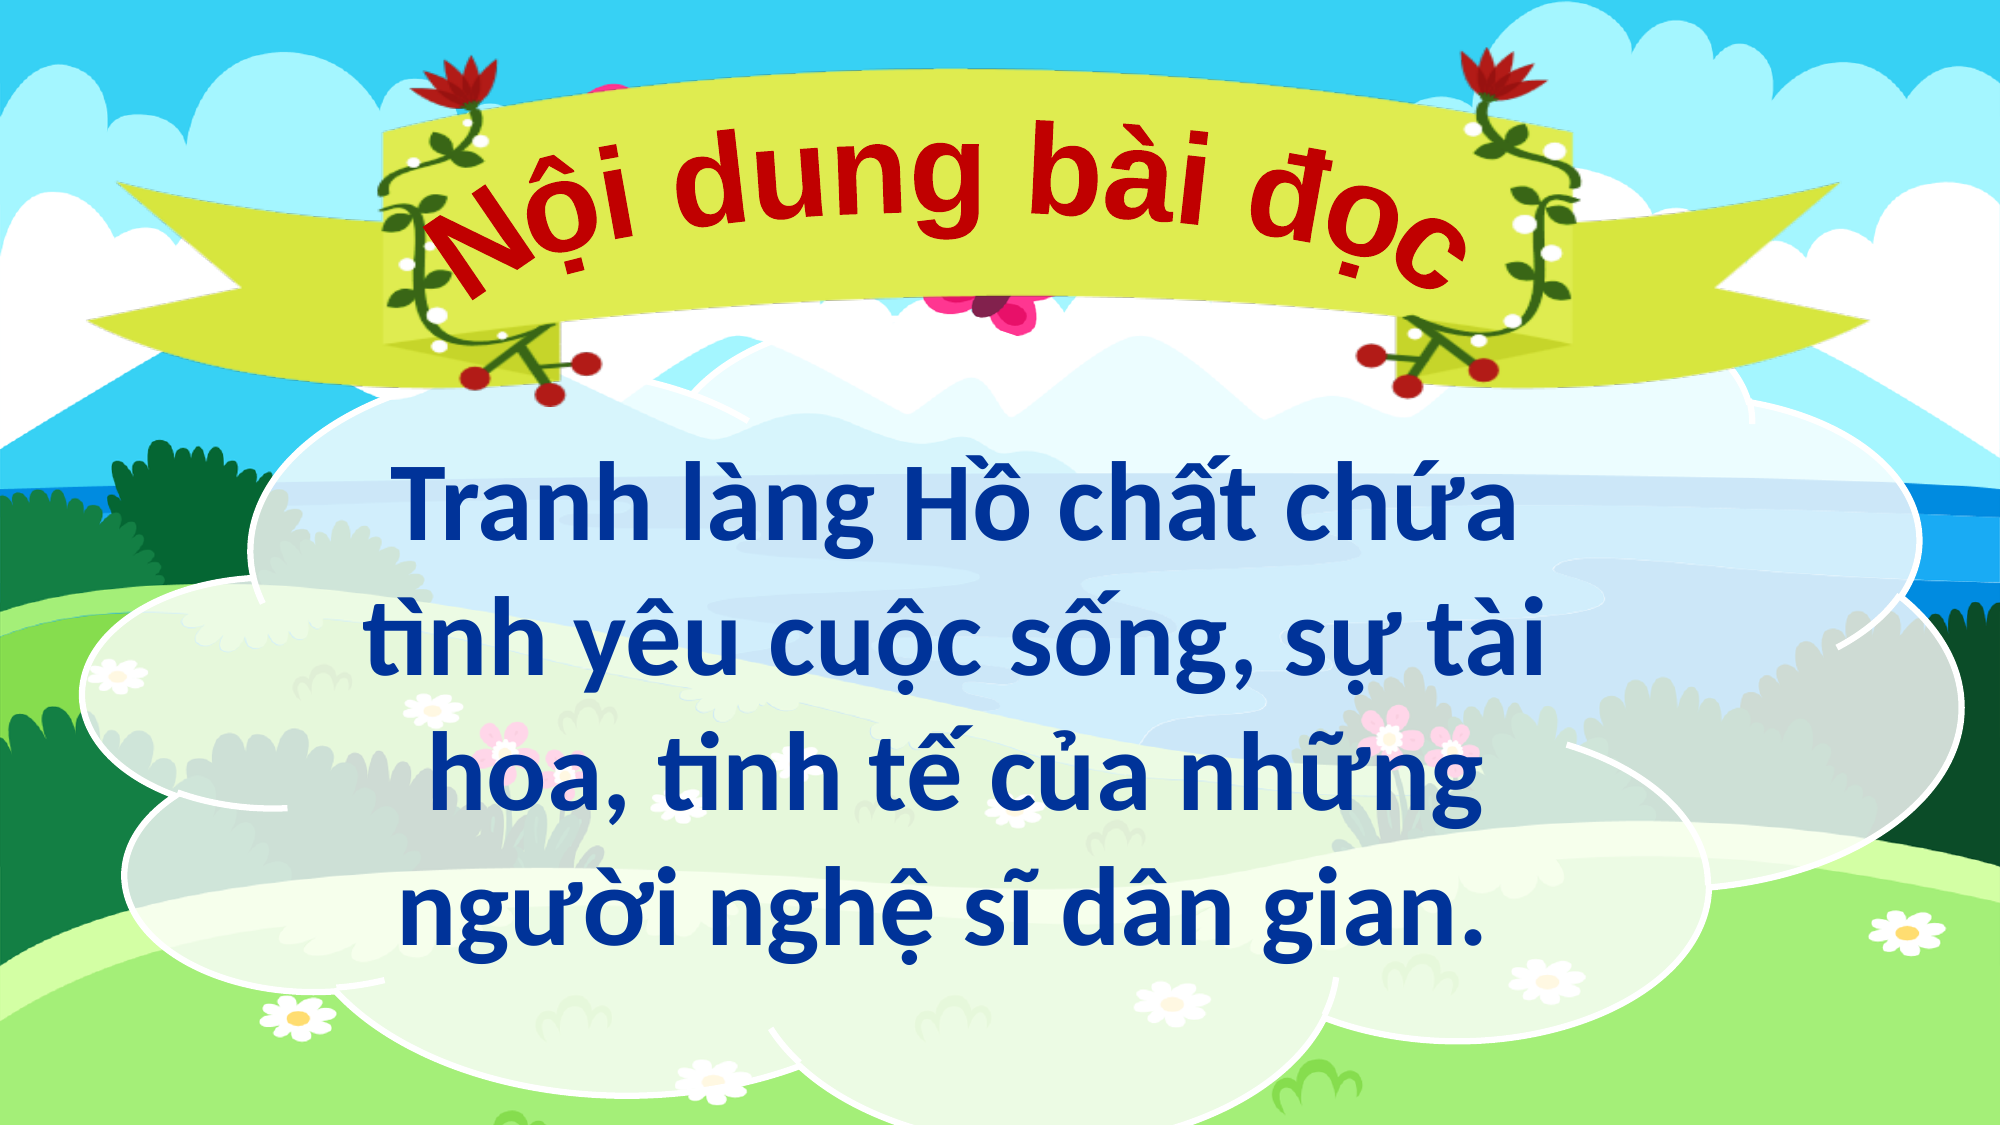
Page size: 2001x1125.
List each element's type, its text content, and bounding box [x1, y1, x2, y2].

text_box Tranh làng Hồ chất chứa tình yêu cuộc sống, sự tài hoa, tinh tế của những người nghệ sĩ dân gian. [80, 407, 1963, 1125]
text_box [83, 47, 1874, 407]
picture [0, 0, 2000, 1125]
